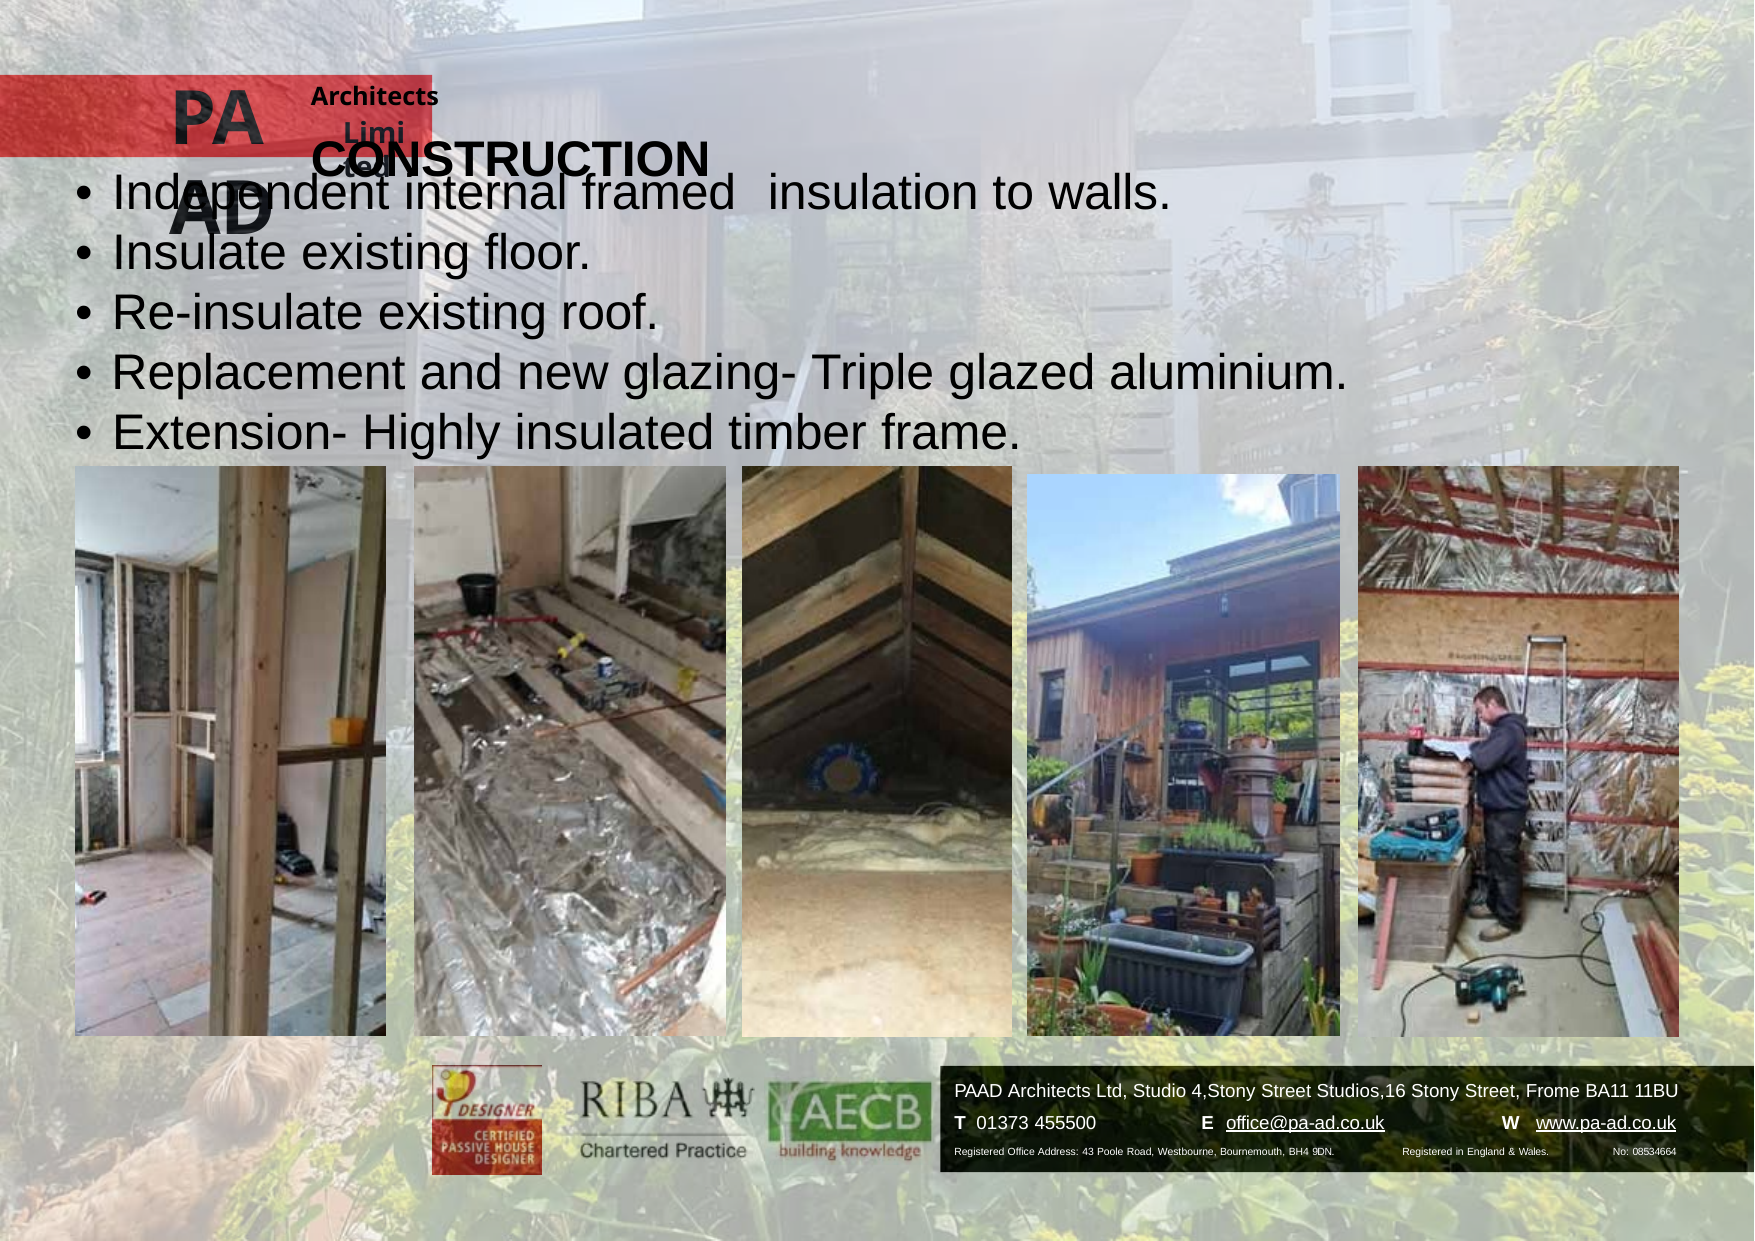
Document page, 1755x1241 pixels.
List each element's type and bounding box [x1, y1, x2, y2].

text_box [0, 0, 1755, 1241]
text_box [74, 465, 1680, 1037]
